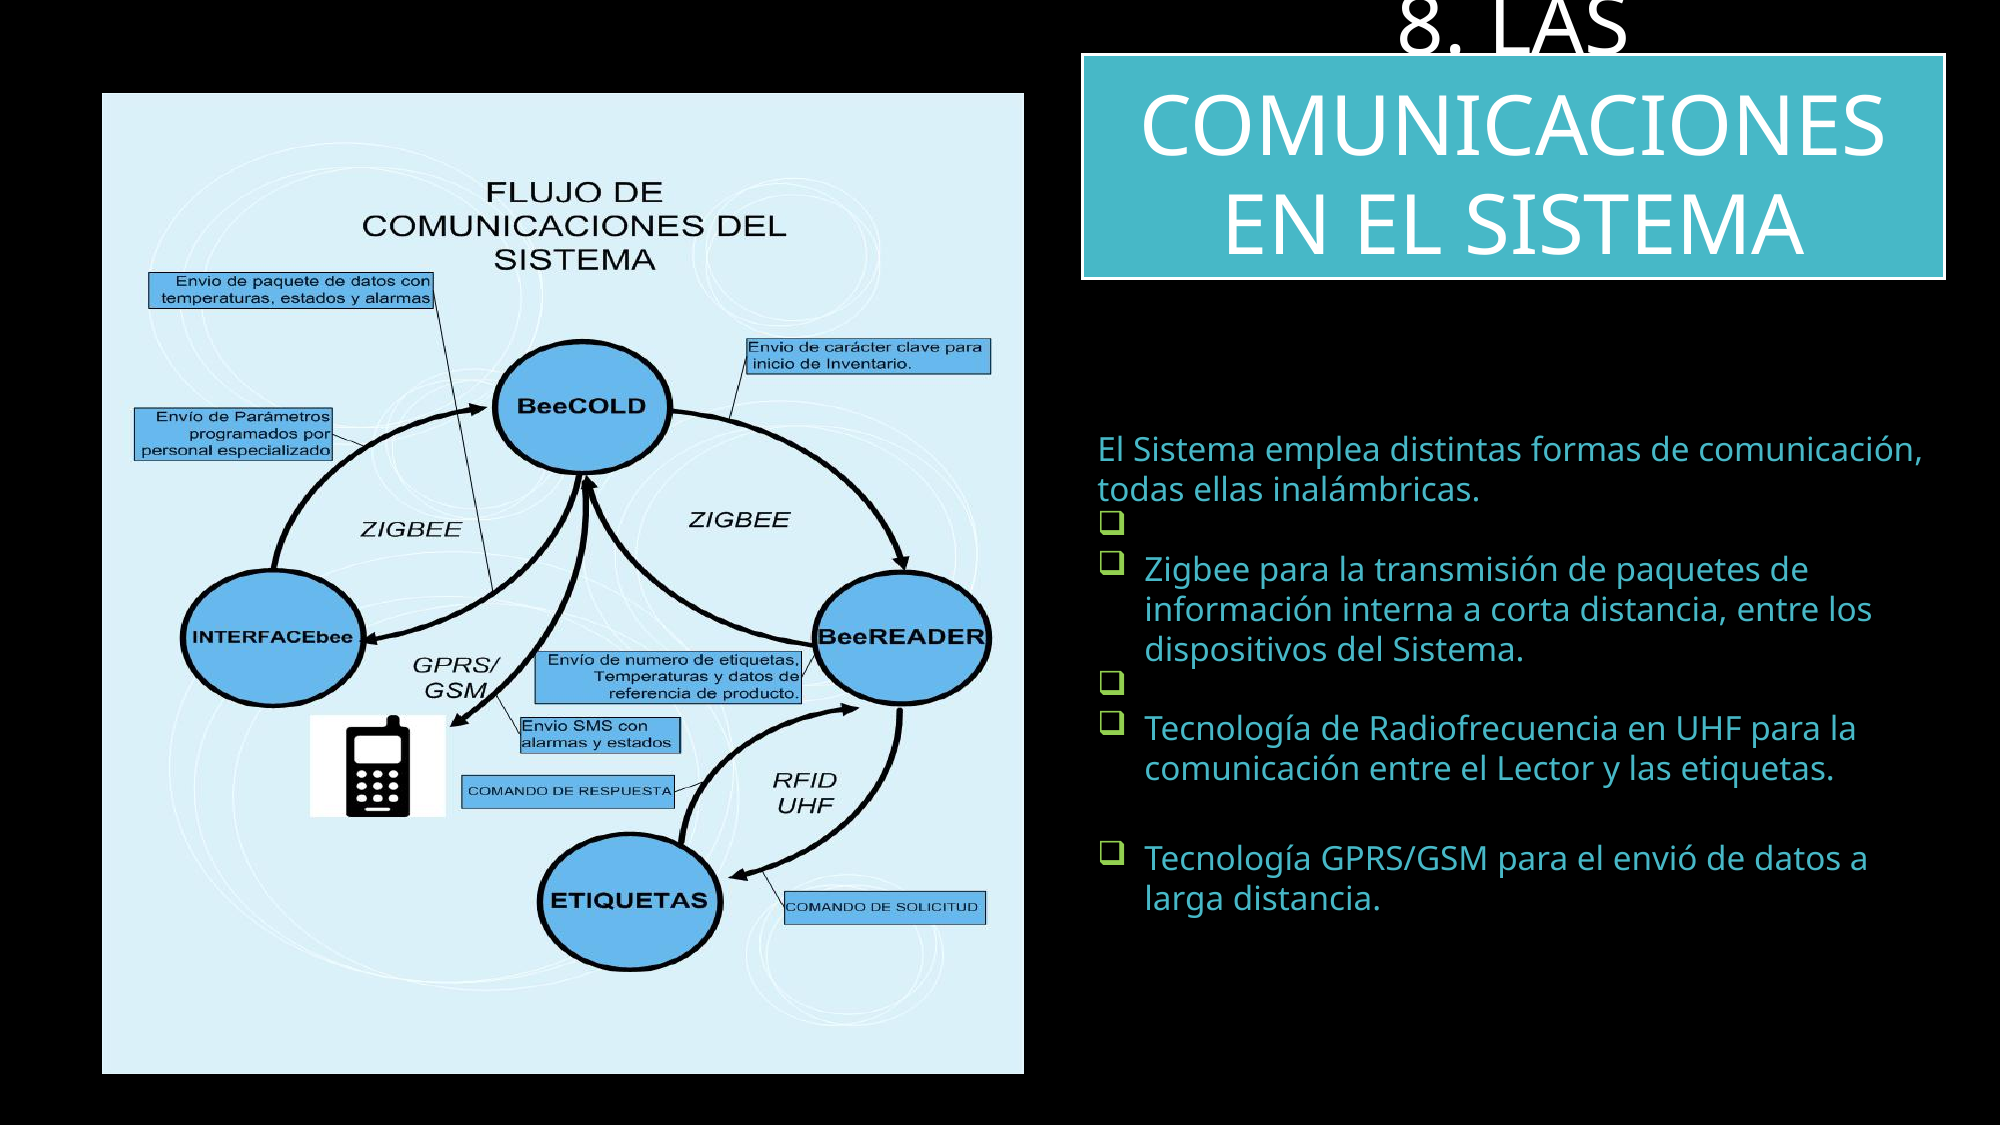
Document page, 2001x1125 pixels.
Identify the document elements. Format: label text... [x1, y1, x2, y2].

text_box El Sistema emplea distintas formas de comunicación, todas ellas inalámbricas. Zigbee para la transmisión de paquetes de información interna a corta distancia, entre los dispositivos del Sistema. Tecnología de Radiofrecuencia en UHF para la comunicación entre el Lector y las etiquetas. Tecnología GPRS/GSM para el envió de datos a larga distancia. [1082, 420, 1945, 894]
picture [102, 93, 1024, 1074]
text_box 8. LAS COMUNICACIONES EN EL SISTEMA [1082, 54, 1945, 279]
